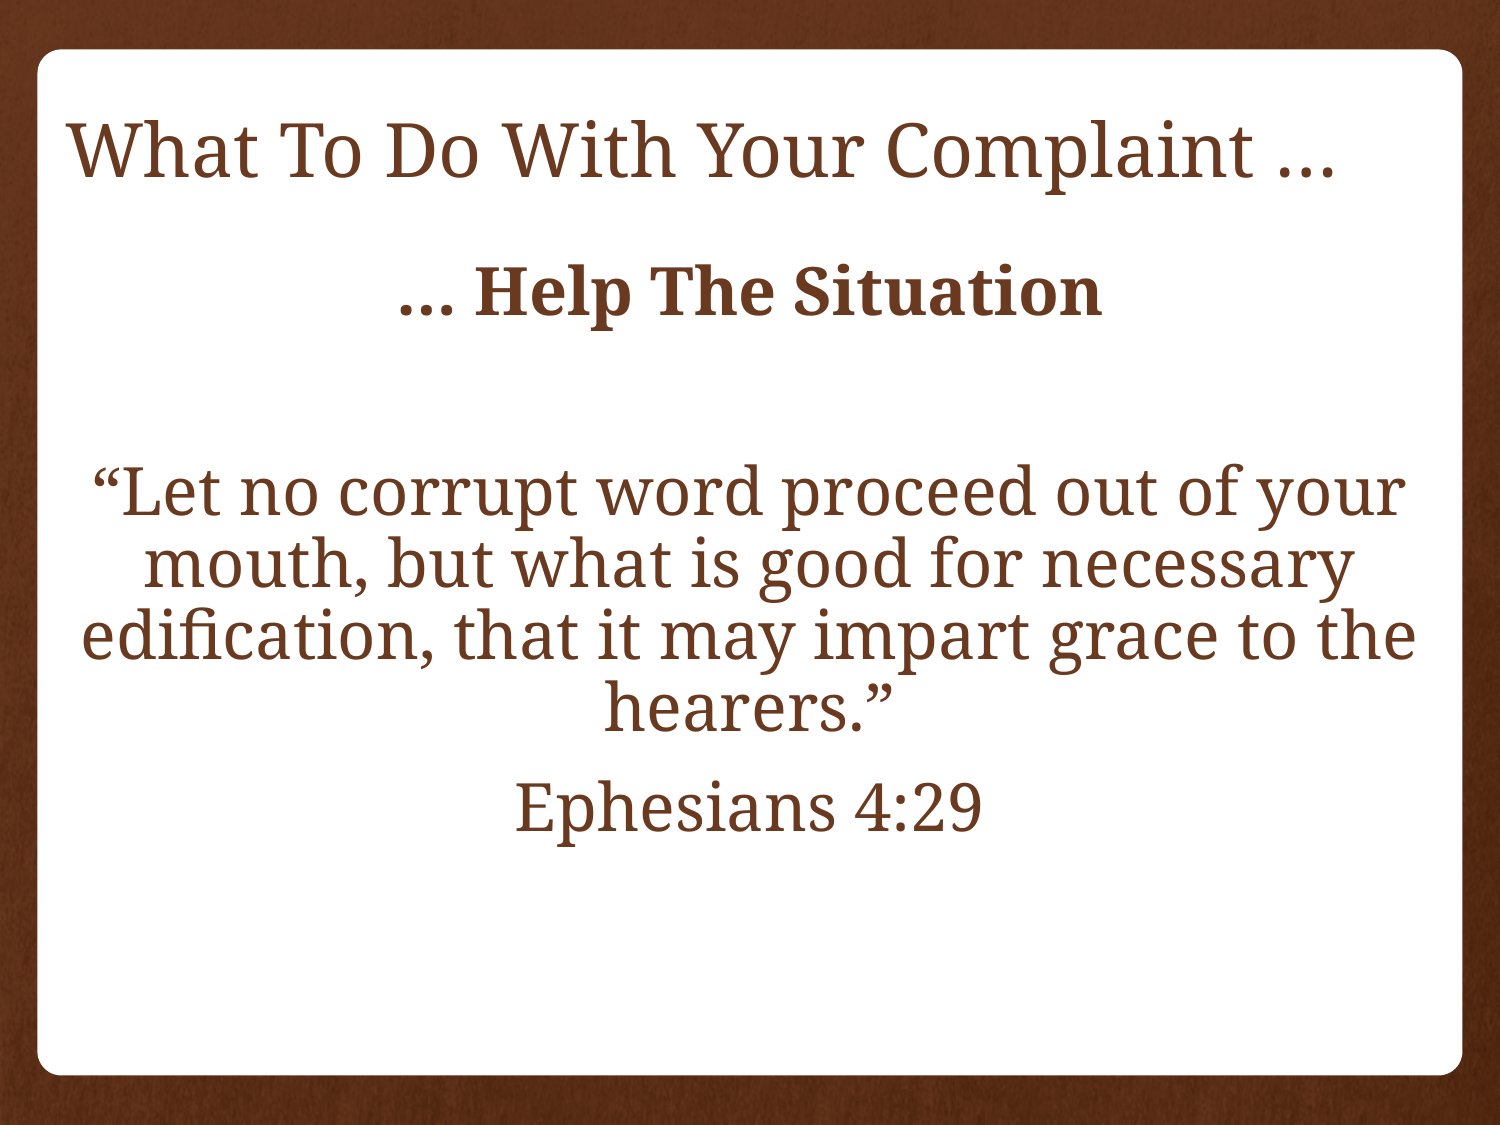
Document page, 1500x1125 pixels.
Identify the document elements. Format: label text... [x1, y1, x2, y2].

list … Help The Situation “Let no corrupt word proceed out of your mouth, but what is good for necessary edification, that it may impart grace to the hearers.” Ephesians 4:29 [50, 249, 1450, 1075]
title What To Do With Your Complaint … [50, 70, 1450, 200]
